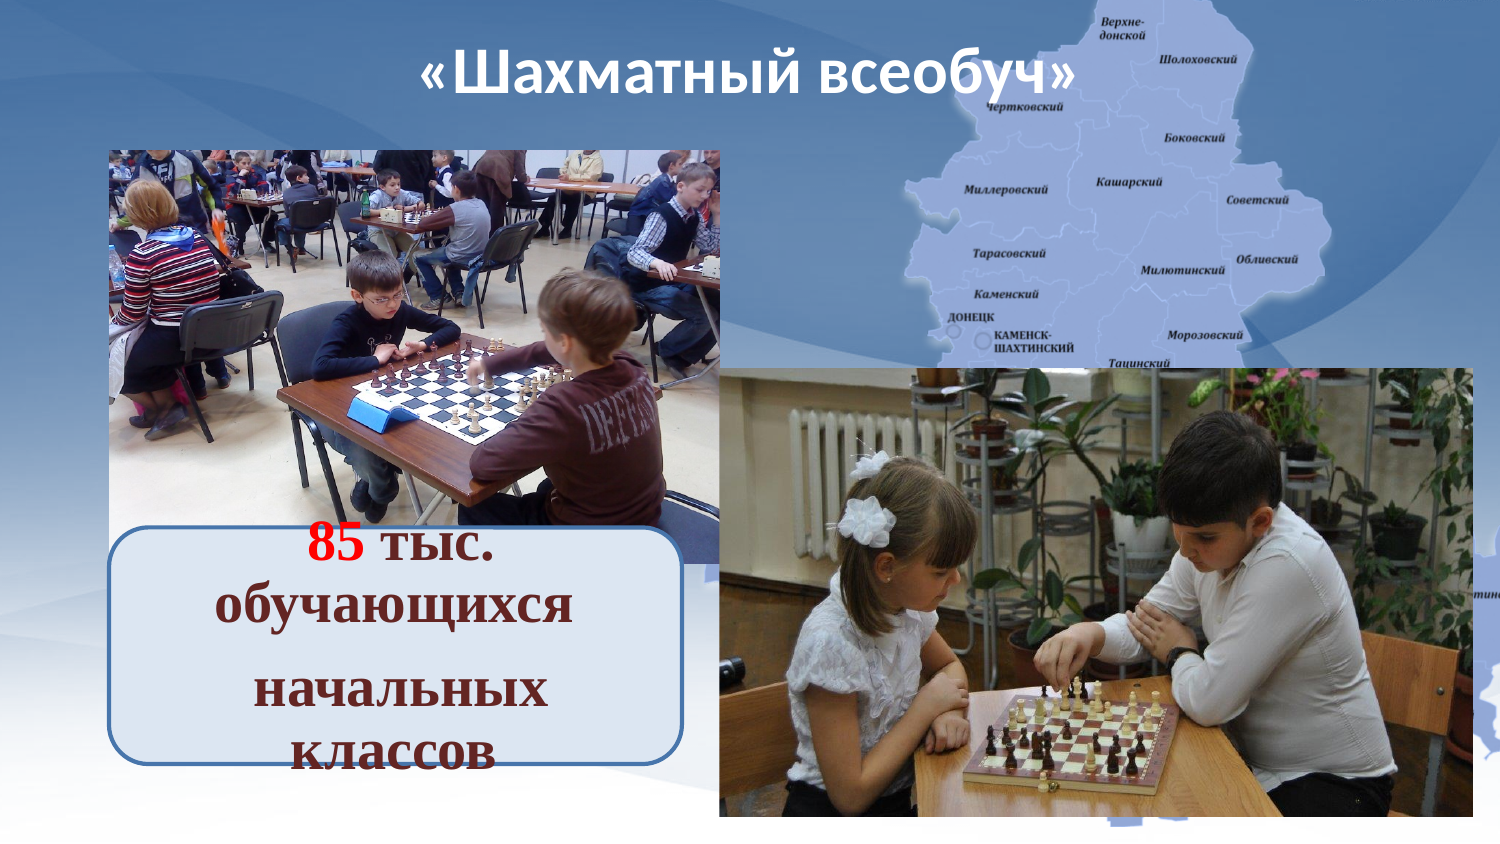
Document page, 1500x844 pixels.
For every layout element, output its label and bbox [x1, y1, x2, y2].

picture [0, 0, 1500, 842]
list [108, 480, 683, 765]
